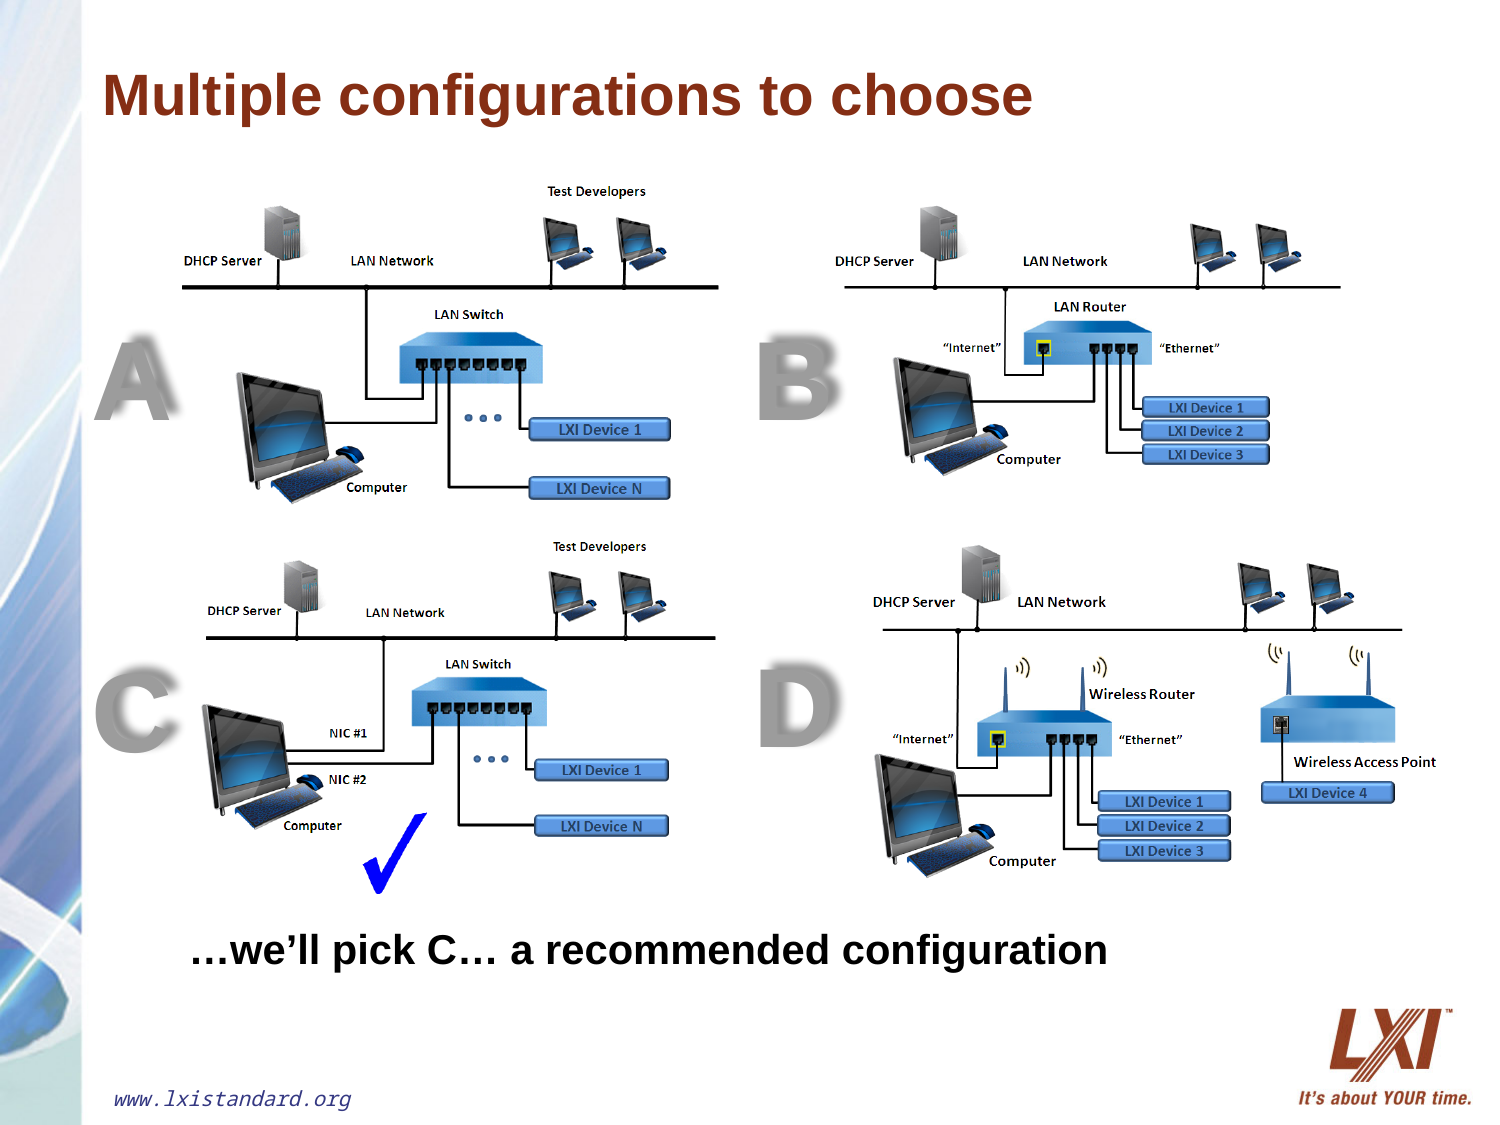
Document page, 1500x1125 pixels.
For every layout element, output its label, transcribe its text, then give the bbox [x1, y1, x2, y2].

text_box C [76, 632, 188, 783]
text_box A [76, 299, 168, 450]
text_box D [738, 627, 850, 778]
picture [0, 0, 1500, 1125]
title Multiple configurations to choose [87, 50, 1463, 175]
text_box B [737, 299, 819, 450]
text_box …we’ll pick C… a recommended configuration [173, 915, 1337, 981]
